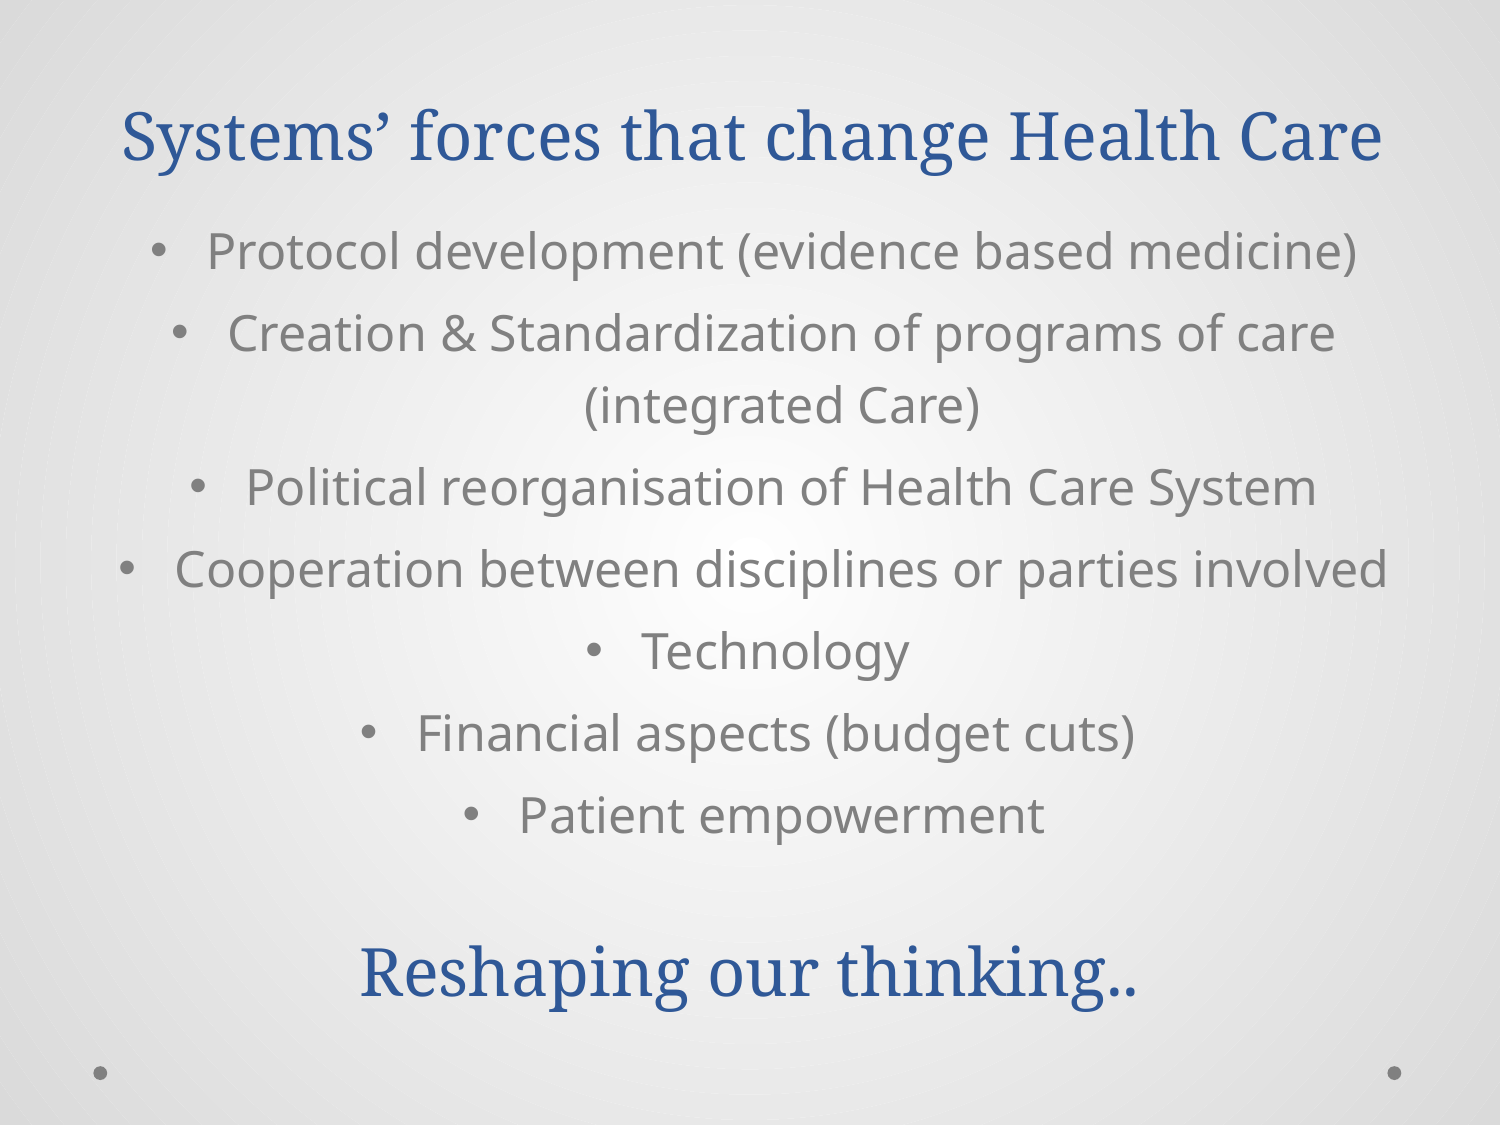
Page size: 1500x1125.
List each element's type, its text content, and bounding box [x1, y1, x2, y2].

title Systems’ forces that change Health Care [83, 72, 1424, 182]
list Protocol development (evidence based medicine) Creation & Standardization of programs of care (integrated Care) Political reorganisation of Health Care System Cooperation between disciplines or parties involved Technology Financial aspects (budget cuts) Patient empowerment [41, 200, 1467, 857]
text_box Reshaping our thinking.. [339, 934, 1161, 1018]
